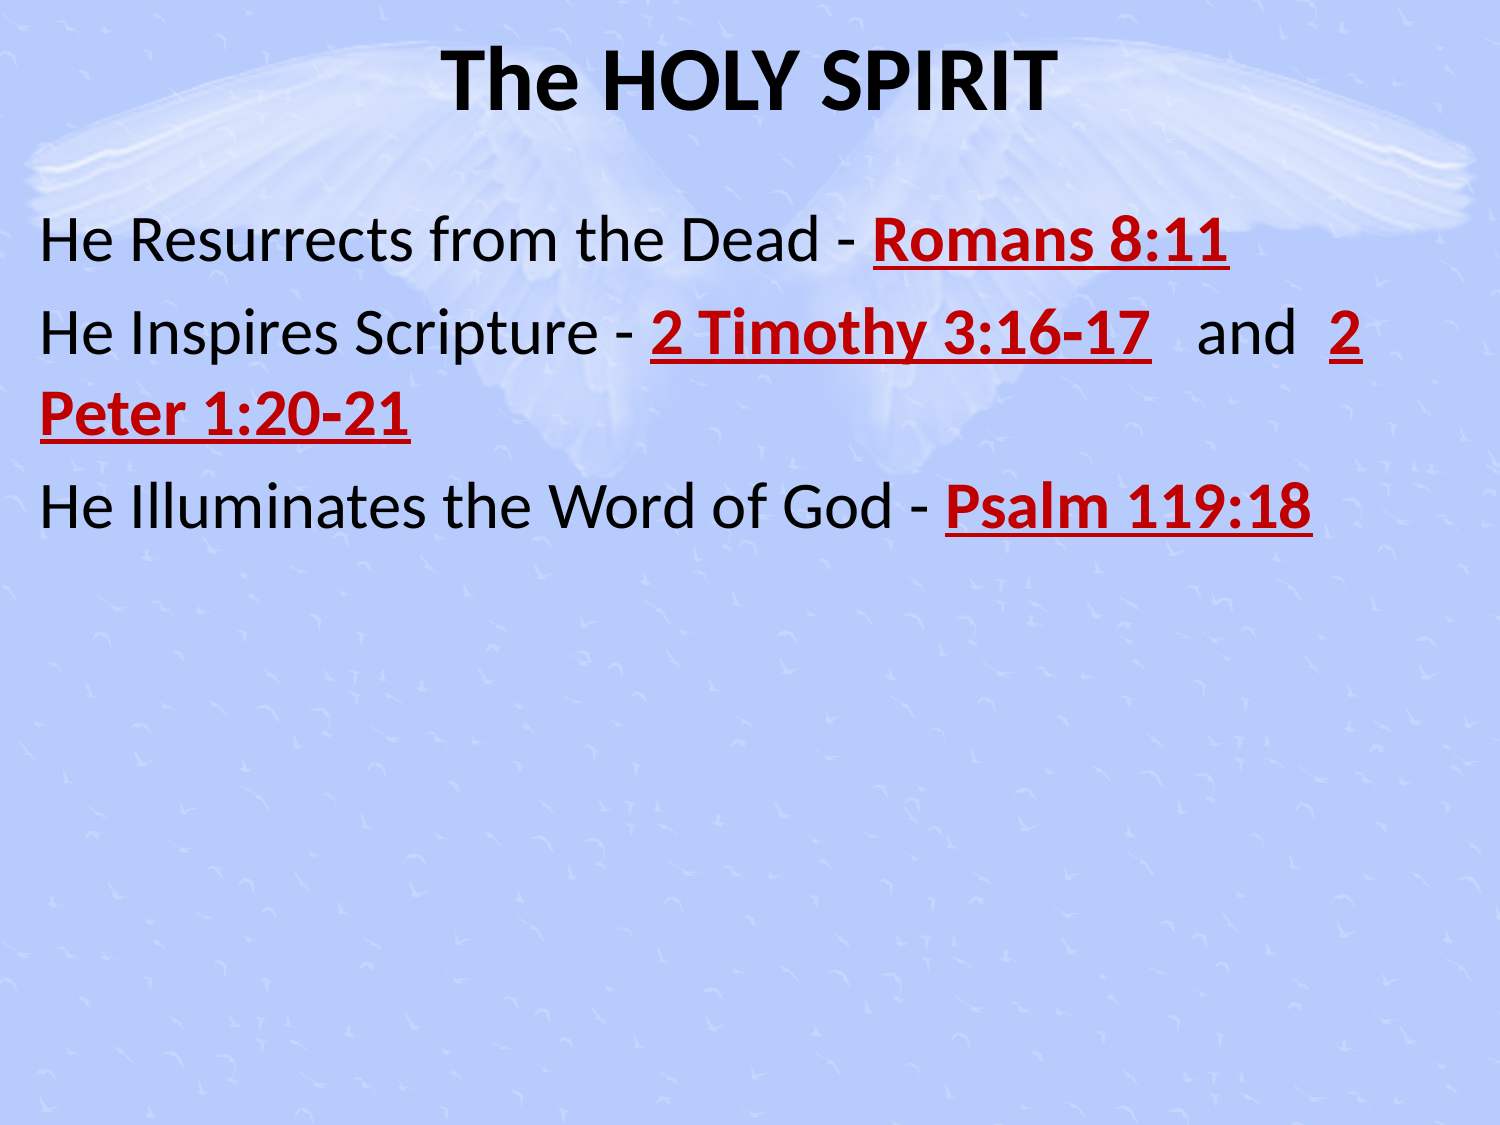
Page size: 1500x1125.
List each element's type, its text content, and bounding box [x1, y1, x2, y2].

title The HOLY SPIRIT [75, 2, 1425, 145]
list He Resurrects from the Dead - Romans 8:11 He Inspires Scripture - 2 Timothy 3:16‑17 and 2 Peter 1:20‑21 He Illuminates the Word of God - Psalm 119:18 [24, 187, 1425, 1088]
